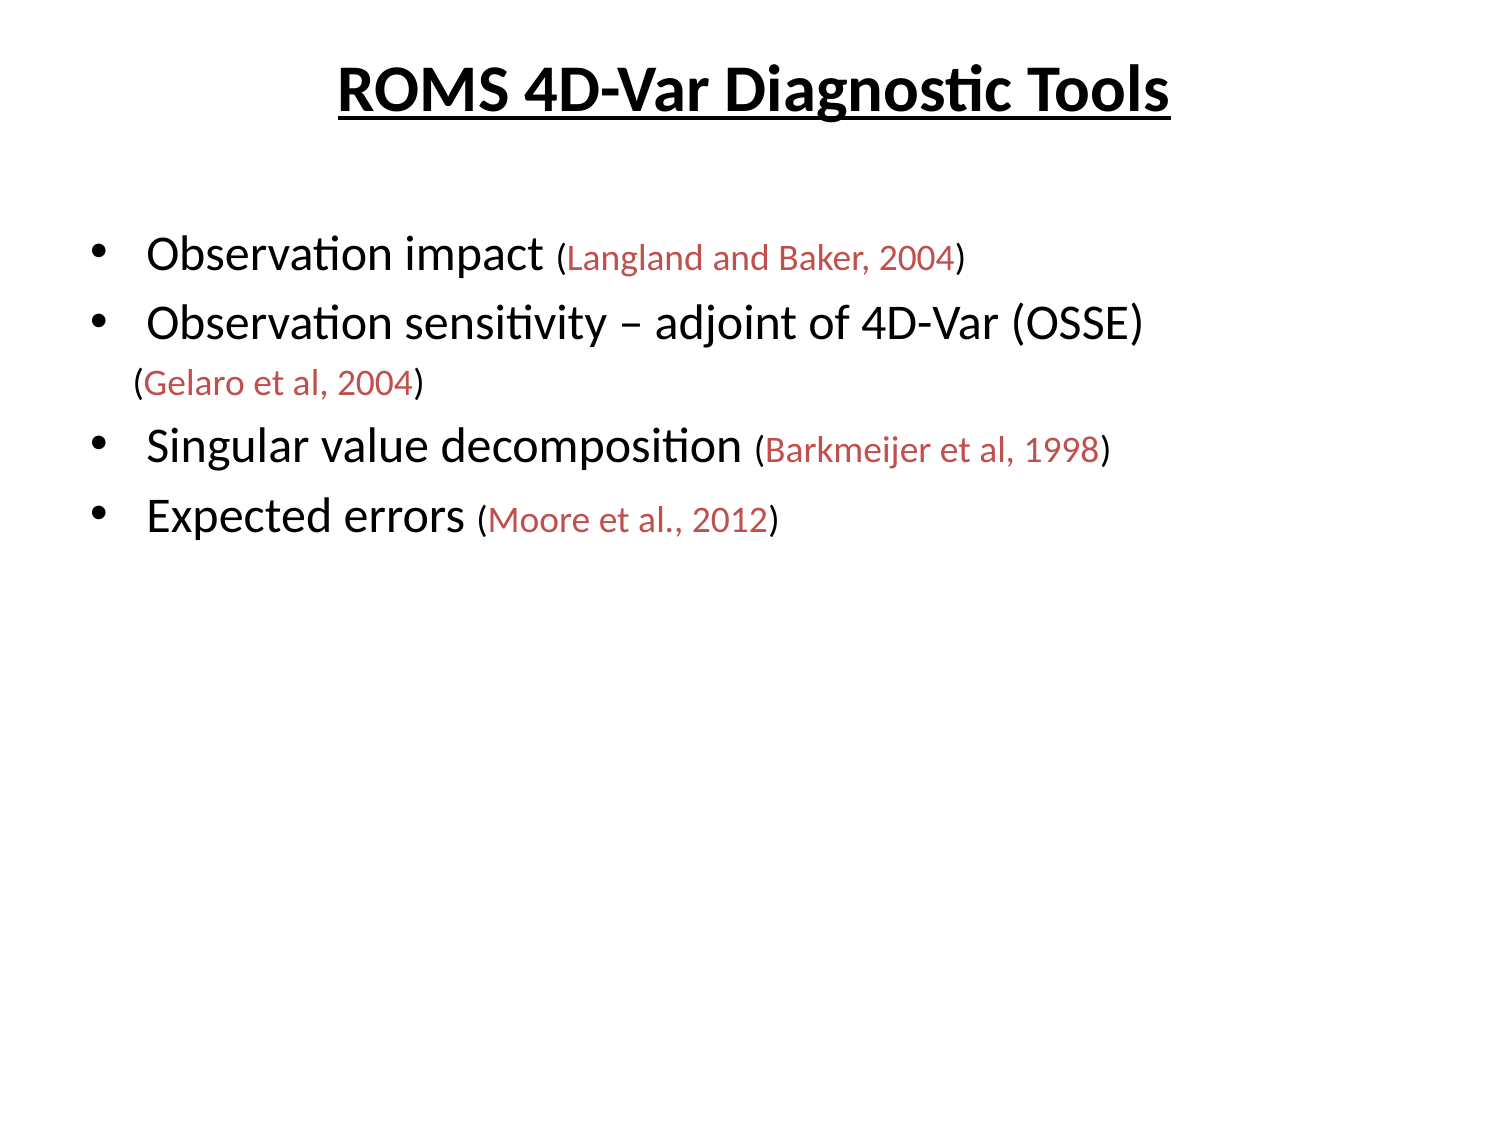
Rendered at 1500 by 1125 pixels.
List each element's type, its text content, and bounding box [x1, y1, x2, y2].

text_box ROMS 4D-Var Diagnostic Tools [322, 37, 1186, 133]
list Observation impact (Langland and Baker, 2004) Observation sensitivity – adjoint of 4D-Var (OSSE) (Gelaro et al, 2004) Singular value decomposition (Barkmeijer et al, 1998) Expected errors (Moore et al., 2012) [75, 212, 1425, 1125]
